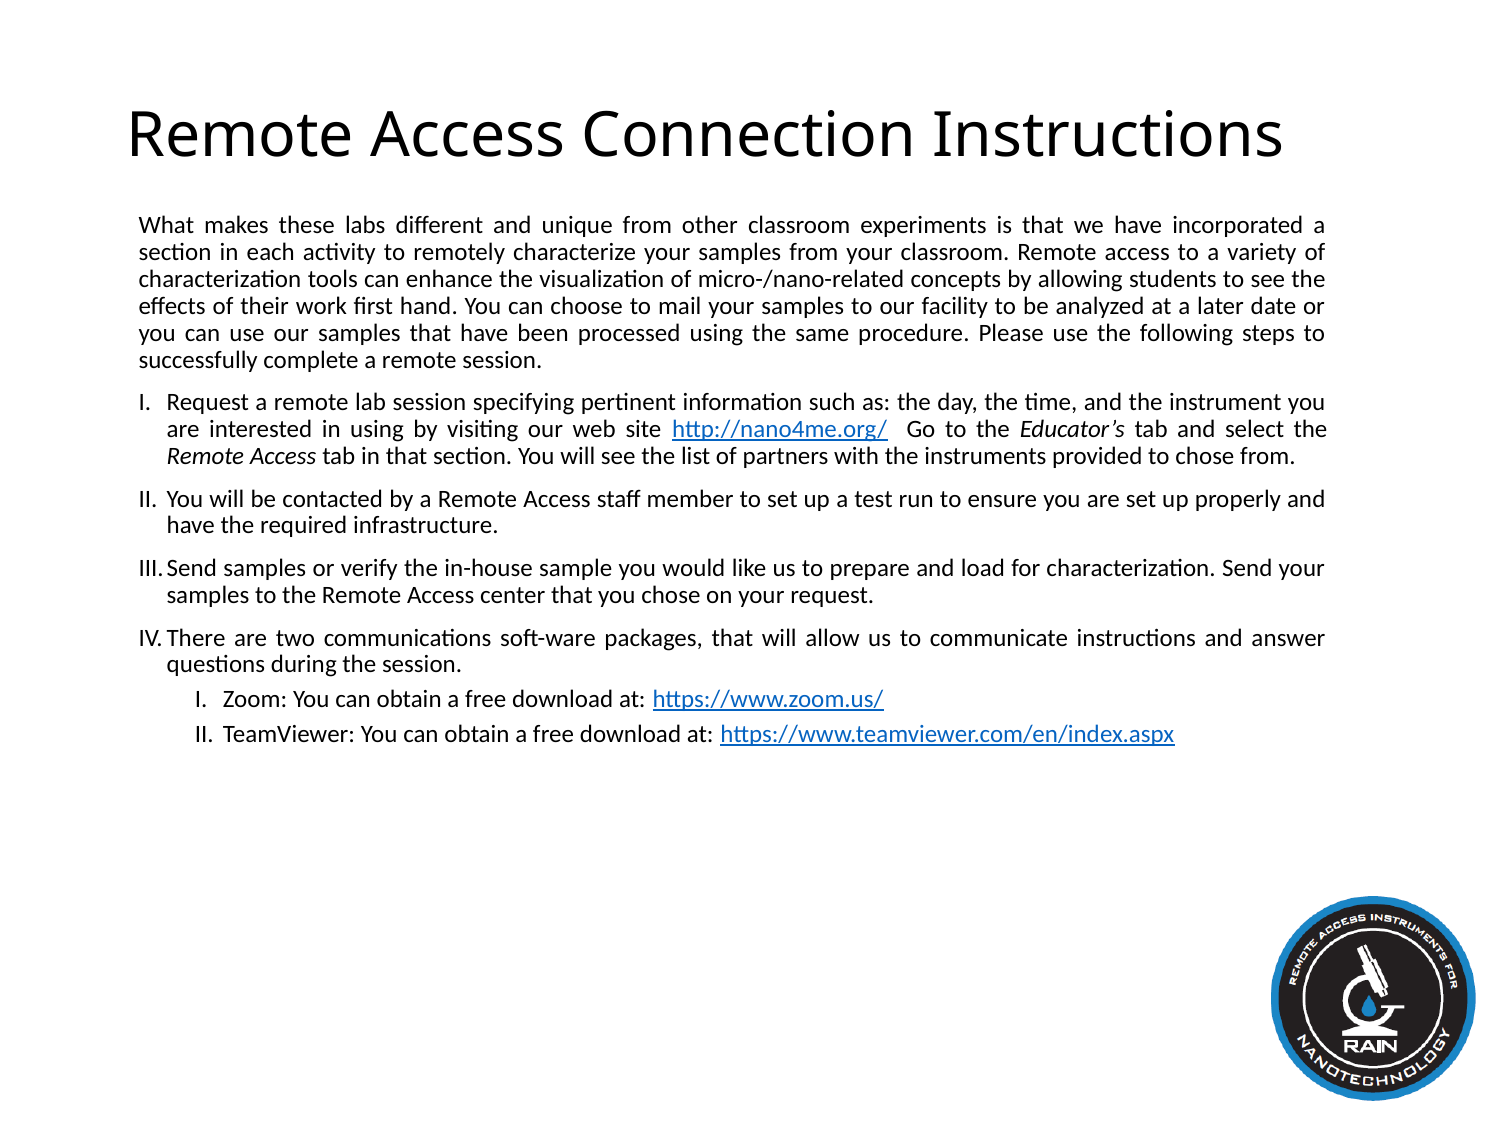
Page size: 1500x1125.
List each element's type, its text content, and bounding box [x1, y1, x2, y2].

title Remote Access Connection Instructions [111, 94, 1383, 178]
list What makes these labs different and unique from other classroom experiments is that we have incorporated a section in each activity to remotely characterize your samples from your classroom. Remote access to a variety of characterization tools can enhance the visualization of micro-/nano-related concepts by allowing students to see the effects of their work first hand. You can choose to mail your samples to our facility to be analyzed at a later date or you can use our samples that have been processed using the same procedure. Please use the following steps to successfully complete a remote session. Request a remote lab session specifying pertinent information such as: the day, the time, and the instrument you are interested in using by visiting our web site http://nano4me.org/ Go to the Educator’s tab and select the Remote Access tab in that section. You will see the list of partners with the instruments provided to chose from. You will be contacted by a Remote Access staff member to set up a test run to ensure you are set up properly and have the required infrastructure. Send samples or verify the in-house sample you would like us to prepare and load for characterization. Send your samples to the Remote Access center that you chose on your request. There are two communications soft-ware packages, that will allow us to communicate instructions and answer questions during the session. Zoom: You can obtain a free download at: https://www.zoom.us/ TeamViewer: You can obtain a free download at: https://www.teamviewer.com/en/index.aspx [123, 204, 1344, 1008]
picture [1265, 884, 1480, 1105]
